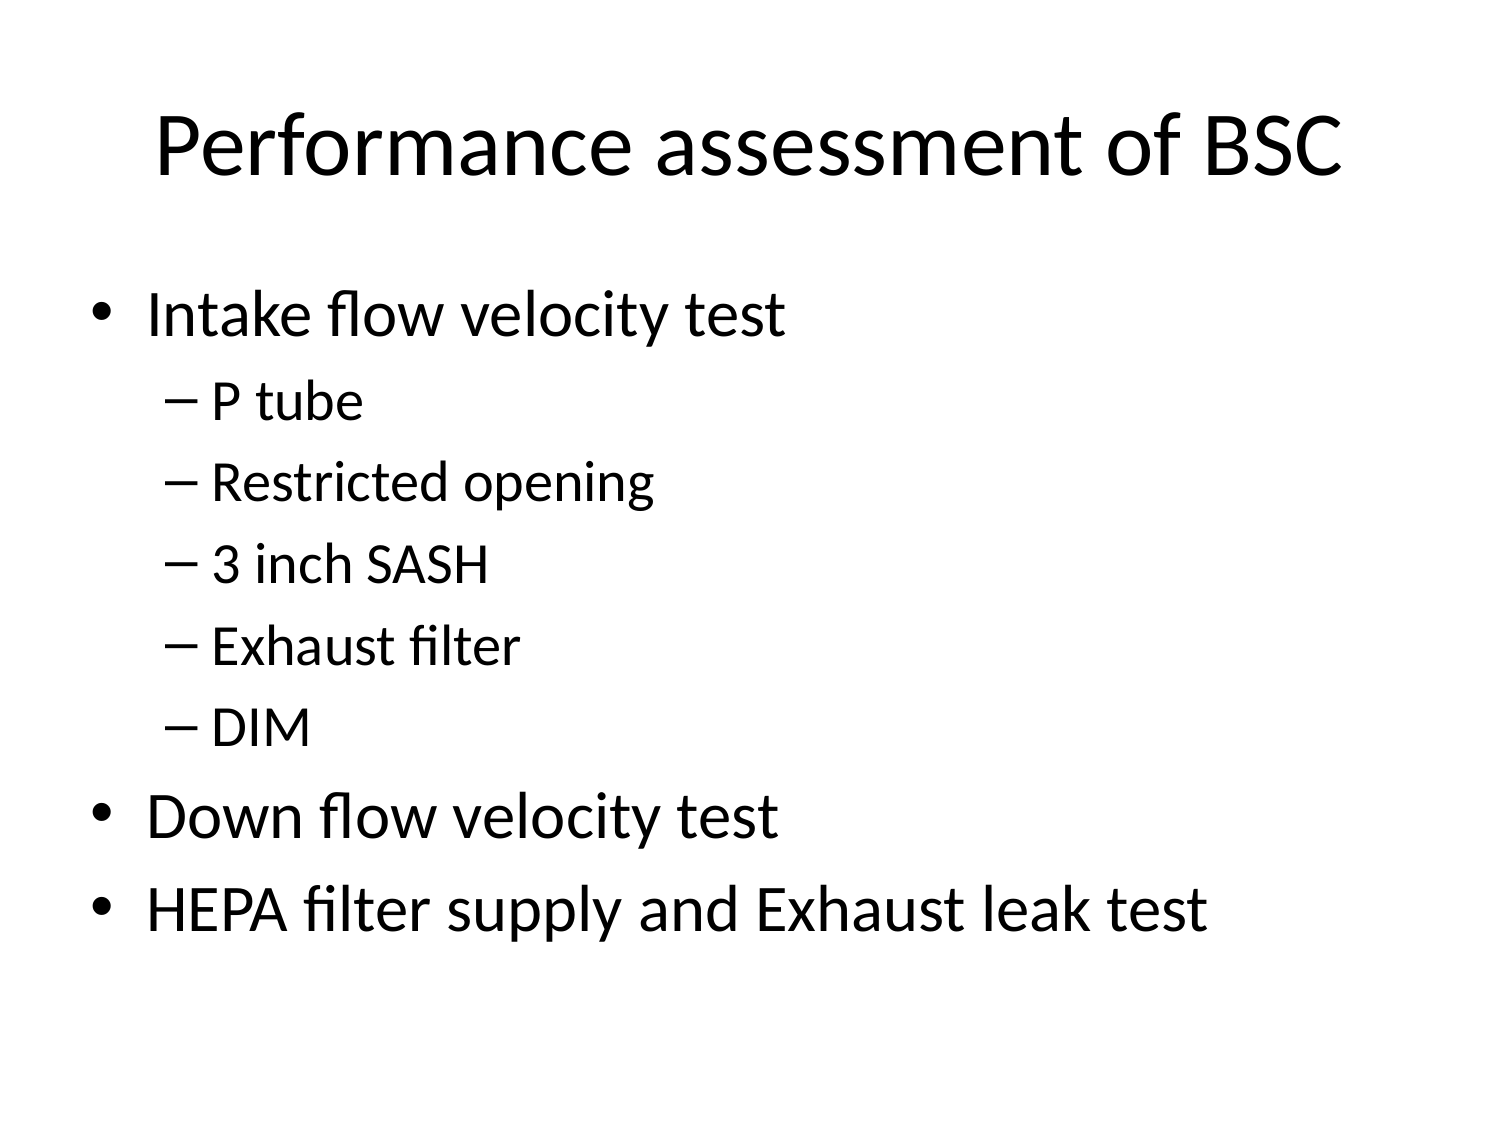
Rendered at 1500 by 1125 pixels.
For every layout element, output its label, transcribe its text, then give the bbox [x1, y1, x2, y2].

list Intake flow velocity test P tube Restricted opening 3 inch SASH Exhaust filter DIM Down flow velocity test HEPA filter supply and Exhaust leak test [75, 262, 1425, 1005]
title Performance assessment of BSC [75, 45, 1425, 233]
